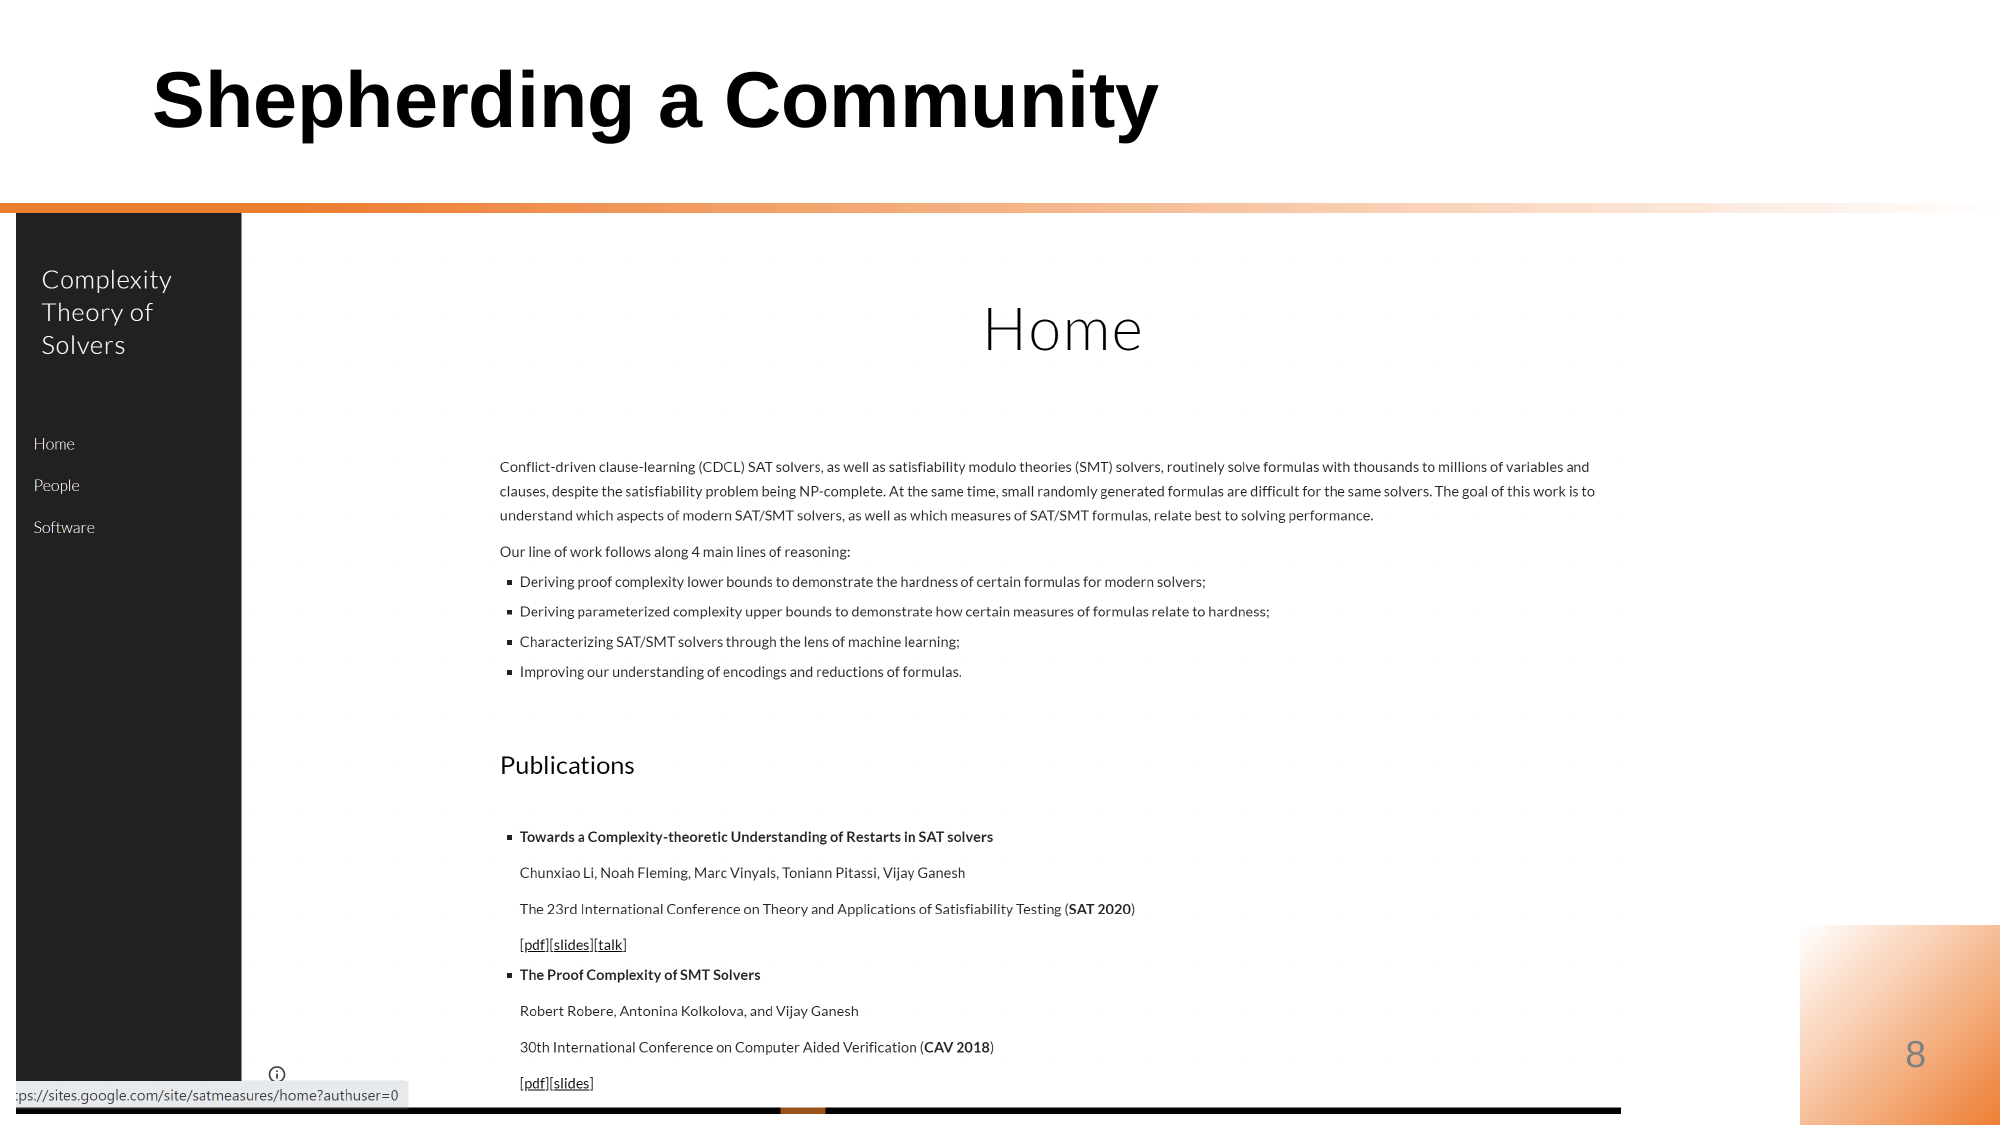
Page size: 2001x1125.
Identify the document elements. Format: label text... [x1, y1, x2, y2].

picture [16, 213, 1621, 1114]
title Shepherding a Community [137, 22, 1698, 182]
